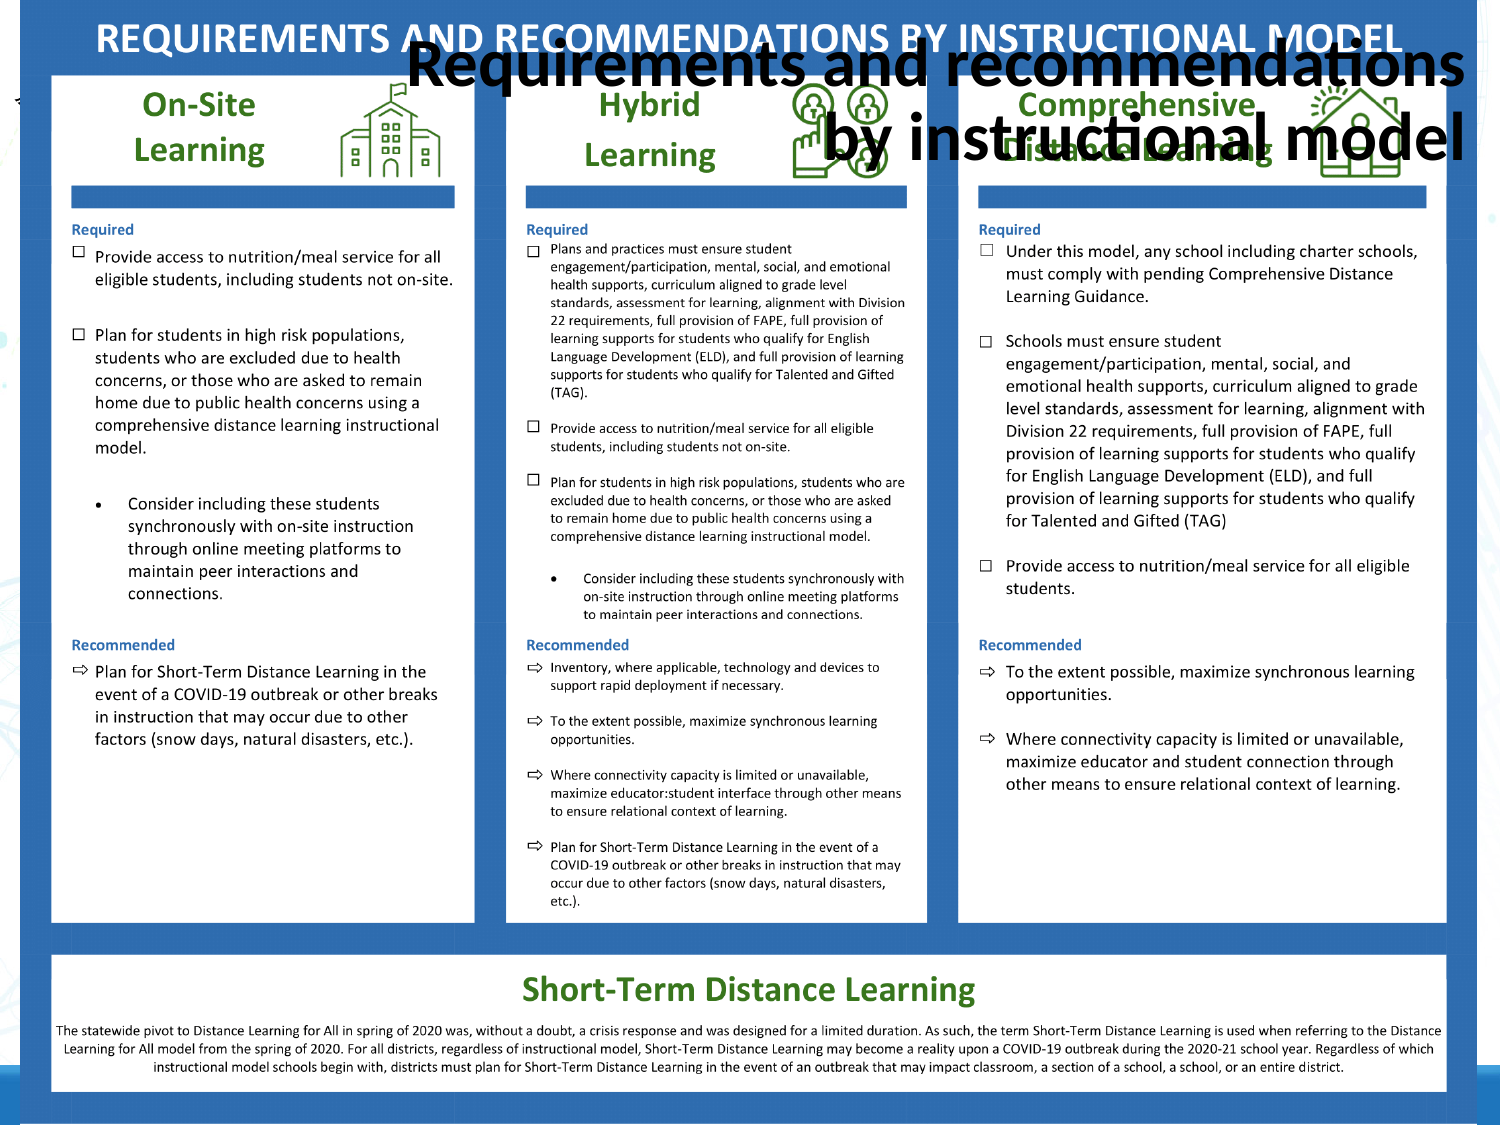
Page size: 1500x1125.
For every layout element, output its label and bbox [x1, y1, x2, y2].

title [1477, 18, 1482, 185]
picture [0, 0, 1500, 1125]
